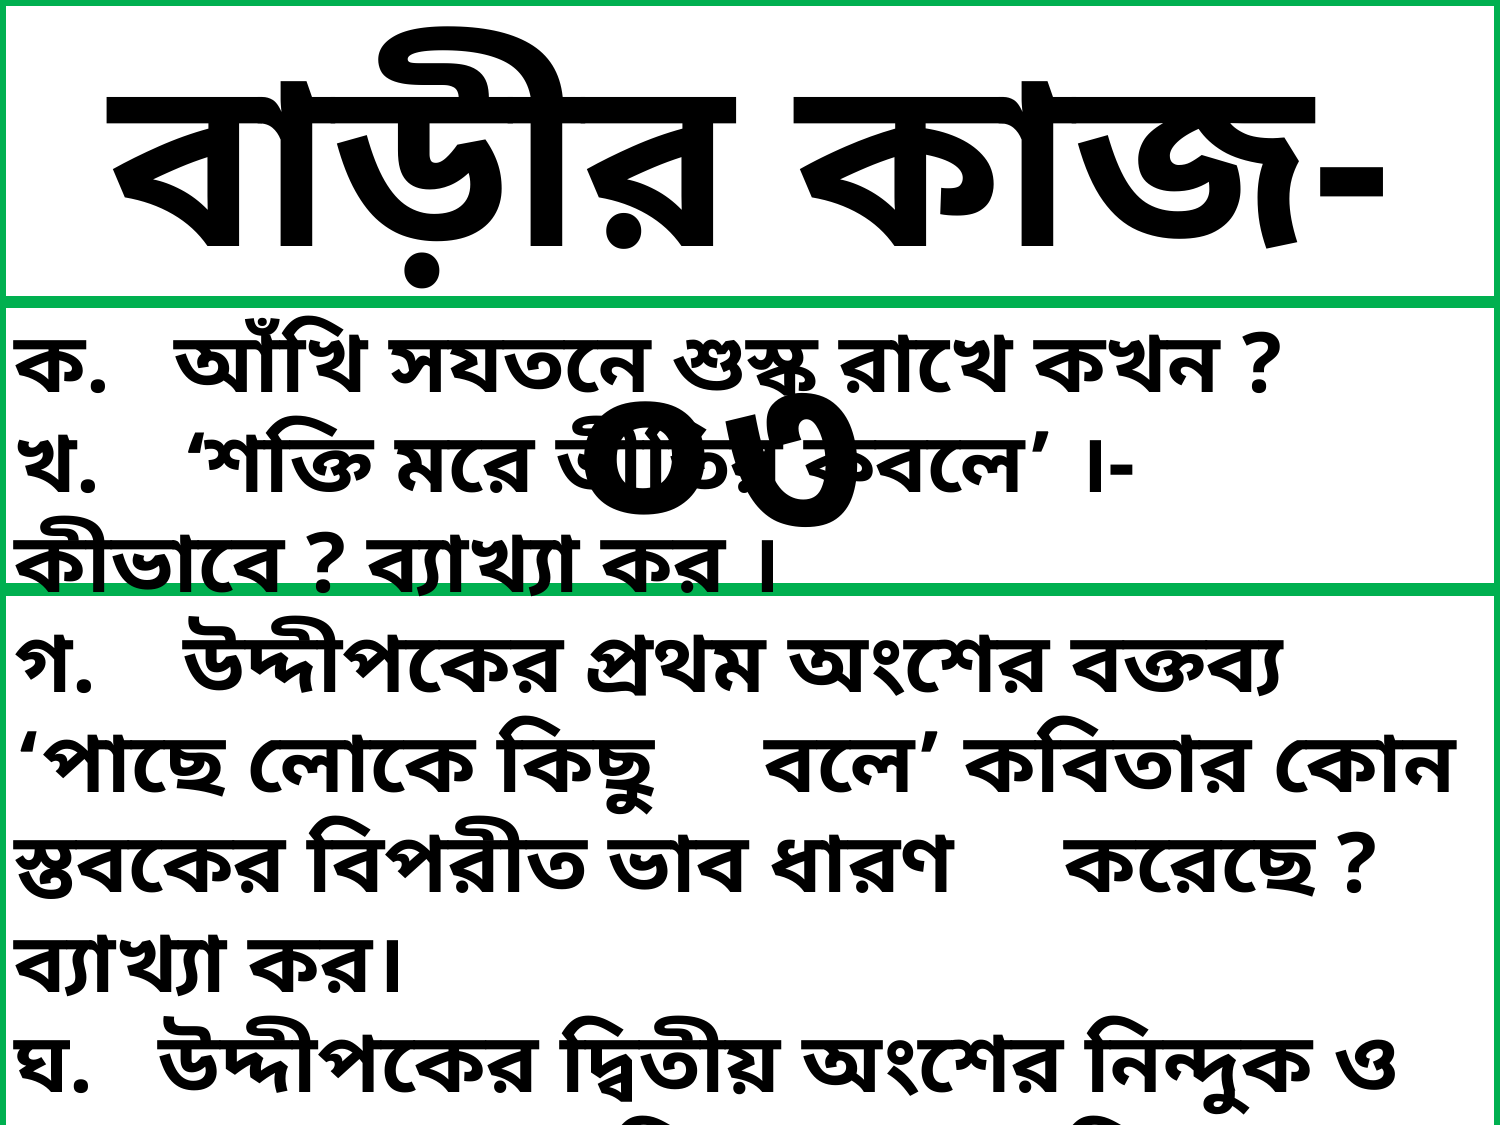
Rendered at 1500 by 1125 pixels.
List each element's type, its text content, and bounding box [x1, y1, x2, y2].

text_box ক. আঁখি সযতনে শুস্ক রাখে কখন ? খ. ‘শক্তি মরে ভীতির কবলে’ ।- কীভাবে ? ব্যাখ্যা কর । গ. উদ্দীপকের প্রথম অংশের বক্তব্য ‘পাছে লোকে কিছু বলে’ কবিতার কোন স্তবকের বিপরীত ভাব ধারণ করেছে ? ব্যাখ্যা কর। ঘ. উদ্দীপকের দ্বিতীয় অংশের নিন্দুক ও ‘পাছে লোকে কিছু বলে’ কবিতার নিন্দুকের তুলনামুলক আলোচনা কর । [0, 302, 1500, 1125]
text_box বাড়ীর কাজ-০৩ [0, 0, 1500, 302]
